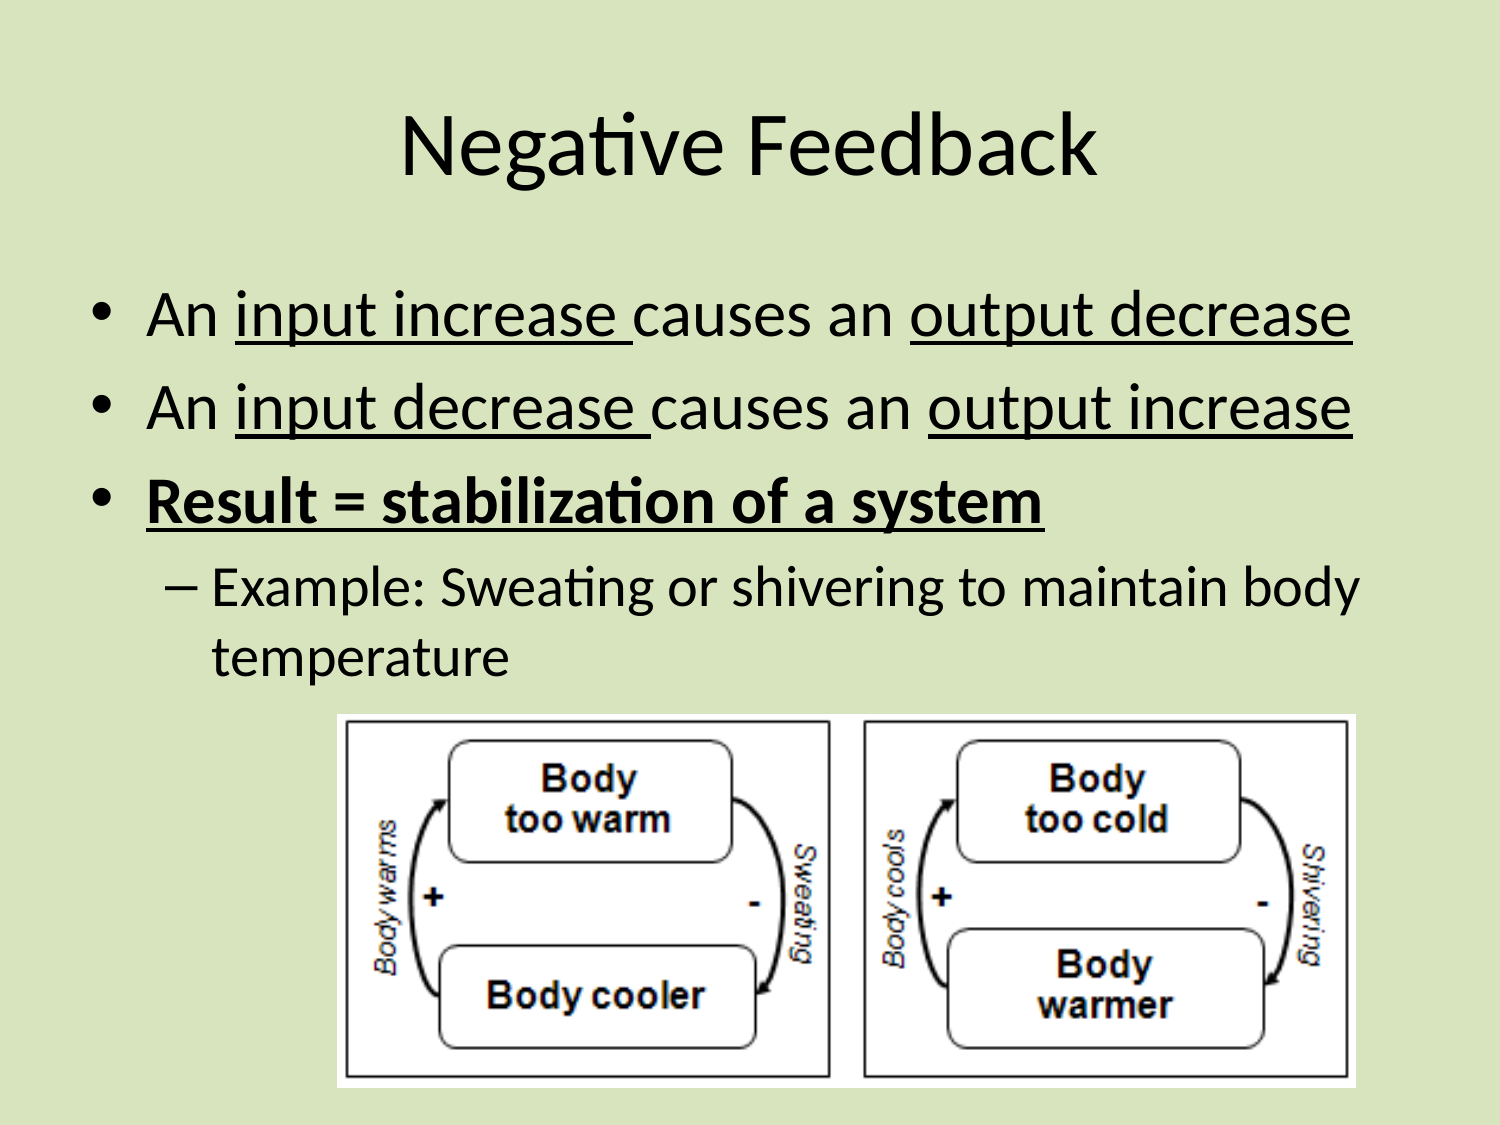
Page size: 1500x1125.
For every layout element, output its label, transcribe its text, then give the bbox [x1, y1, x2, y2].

title Negative Feedback [75, 45, 1425, 233]
picture [337, 714, 1356, 1088]
list An input increase causes an output decrease An input decrease causes an output increase Result = stabilization of a system Example: Sweating or shivering to maintain body temperature [75, 262, 1425, 1005]
